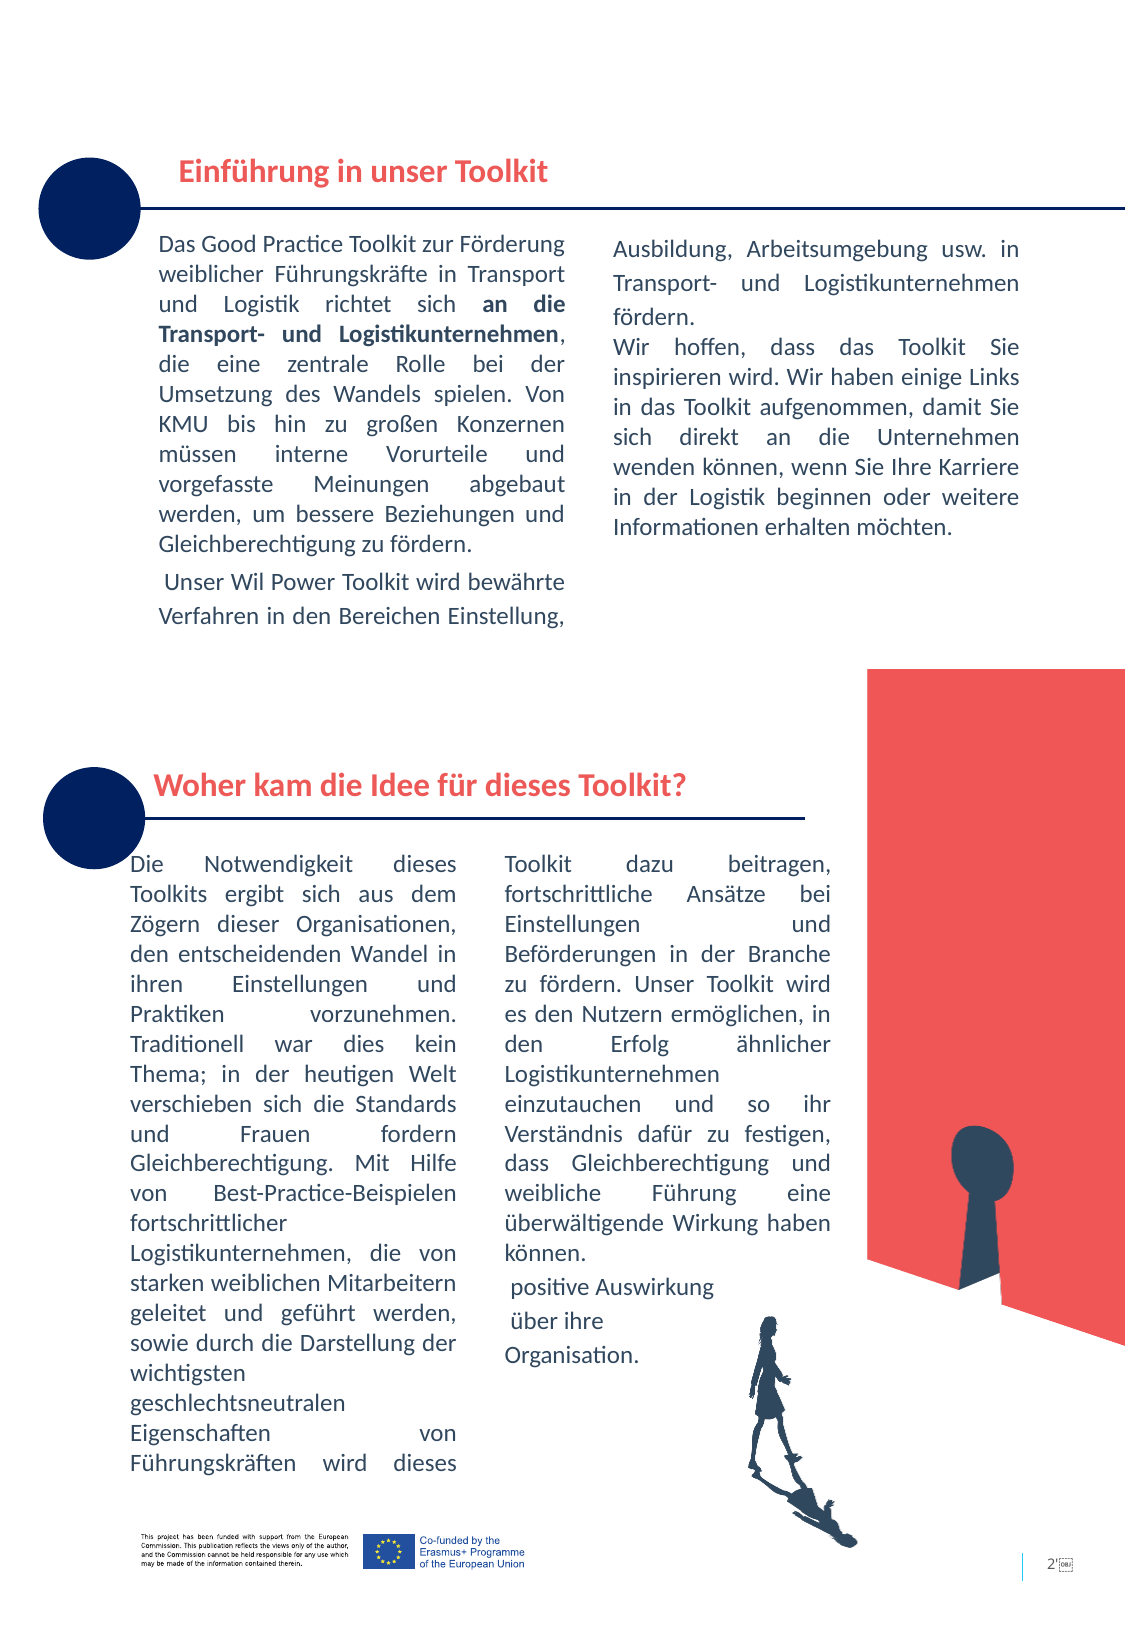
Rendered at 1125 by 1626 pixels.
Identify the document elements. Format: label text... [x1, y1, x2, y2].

list Einführung in unser Toolkit [163, 215, 1056, 219]
list Das Good Practice Toolkit zur Förderung weiblicher Führungskräfte in Transport und Logistik richtet sich an die Transport- und Logistikunternehmen, die eine zentrale Rolle bei der Umsetzung des Wandels spielen. Von KMU bis hin zu großen Konzernen müssen interne Vorurteile und vorgefasste Meinungen abgebaut werden, um bessere Beziehungen und Gleichberechtigung zu fördern. Unser Wil Power Toolkit wird bewährte Verfahren in den Bereichen Einstellung, Ausbildung, Arbeitsumgebung usw. in Transport- und Logistikunternehmen fördern. Wir hoffen, dass das Toolkit Sie inspirieren wird. Wir haben einige Links in das Toolkit aufgenommen, damit Sie sich direkt an die Unternehmen wenden können, wenn Sie Ihre Karriere in der Logistik beginnen oder weitere Informationen erhalten möchten. [143, 220, 1036, 668]
list Woher kam die Idee für dieses Toolkit? [138, 751, 1031, 825]
picture [748, 669, 1125, 1548]
text_box [43, 767, 145, 870]
text_box Die Notwendigkeit dieses Toolkits ergibt sich aus dem Zögern dieser Organisationen, den entscheidenden Wandel in ihren Einstellungen und Praktiken vorzunehmen. Traditionell war dies kein Thema; in der heutigen Welt verschieben sich die Standards und Frauen fordern Gleichberechtigung. Mit Hilfe von Best-Practice-Beispielen fortschrittlicher Logistikunternehmen, die von starken weiblichen Mitarbeitern geleitet und geführt werden, sowie durch die Darstellung der wichtigsten geschlechtsneutralen Eigenschaften von Führungskräften wird dieses Toolkit dazu beitragen, fortschrittliche Ansätze bei Einstellungen und Beförderungen in der Branche zu fördern. Unser Toolkit wird es den Nutzern ermöglichen, in den Erfolg ähnlicher Logistikunternehmen einzutauchen und so ihr Verständnis dafür zu festigen, dass Gleichberechtigung und weibliche Führung eine überwältigende Wirkung haben können. positive Auswirkung über ihre Organisation. [115, 840, 847, 1510]
list Einführung in unser Toolkit [163, 161, 1056, 201]
text_box [38, 157, 141, 260]
